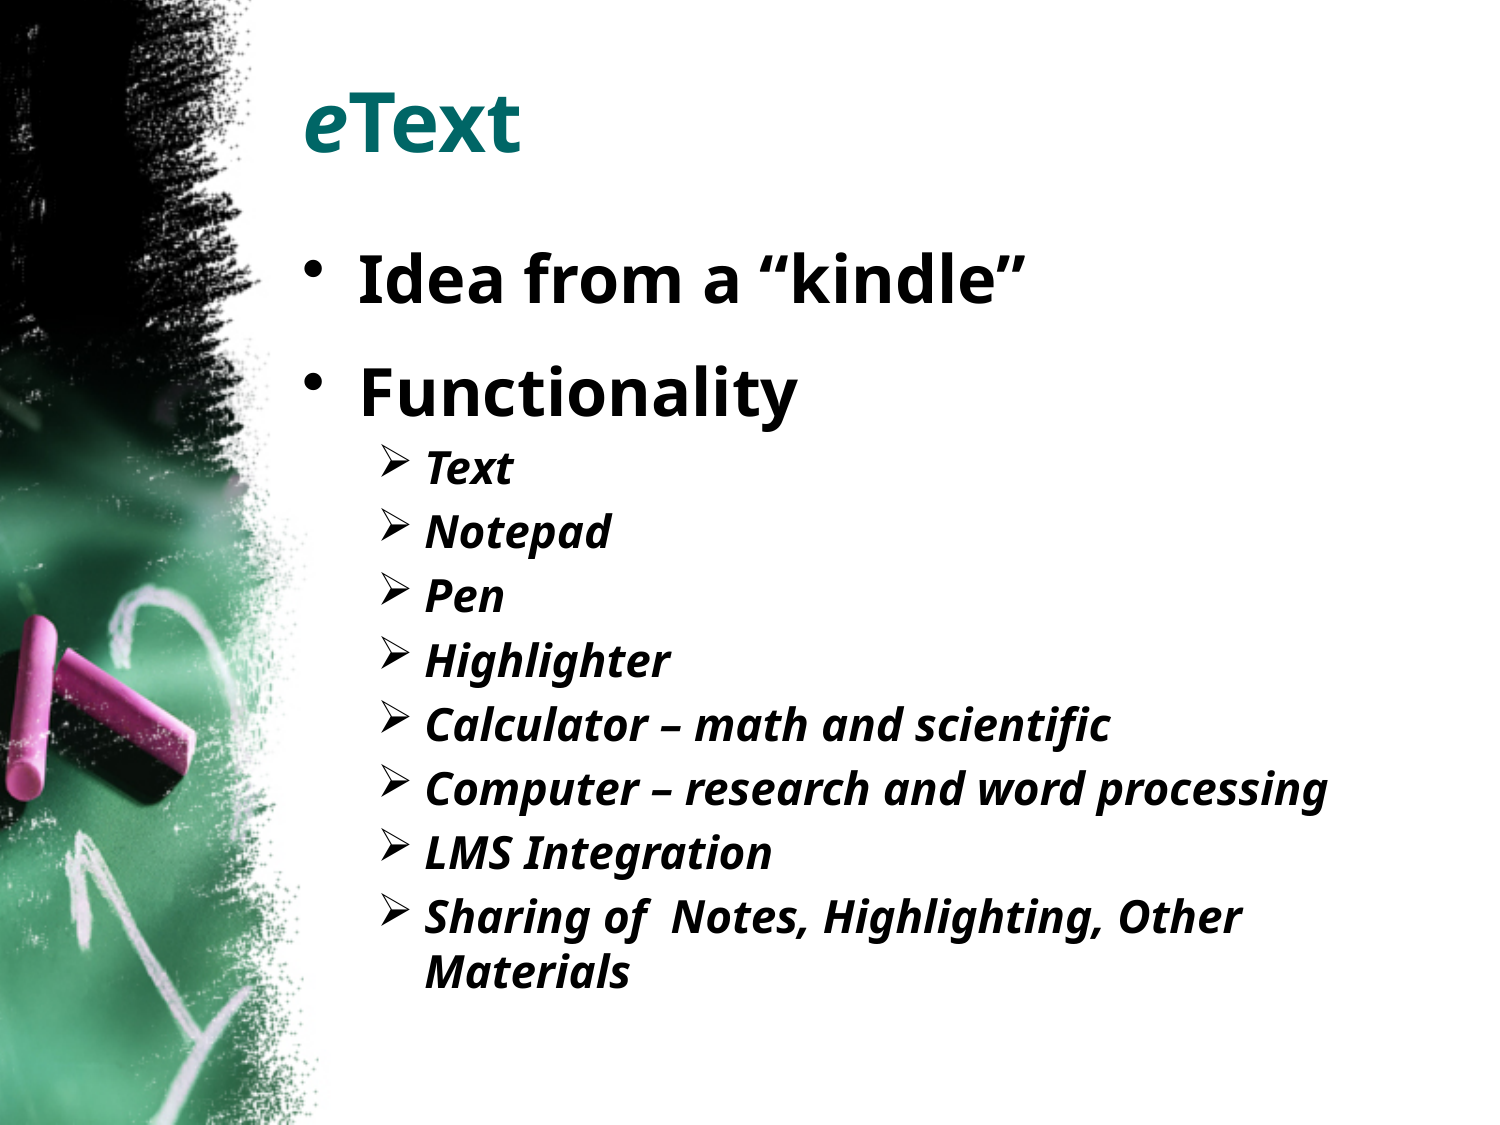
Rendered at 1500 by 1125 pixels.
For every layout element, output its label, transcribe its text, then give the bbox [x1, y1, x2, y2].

picture [0, 0, 1500, 1125]
title eText [287, 49, 1438, 188]
list Idea from a “kindle” Functionality Text Notepad Pen Highlighter Calculator – math and scientific Computer – research and word processing LMS Integration Sharing of Notes, Highlighting, Other Materials [287, 228, 1438, 980]
